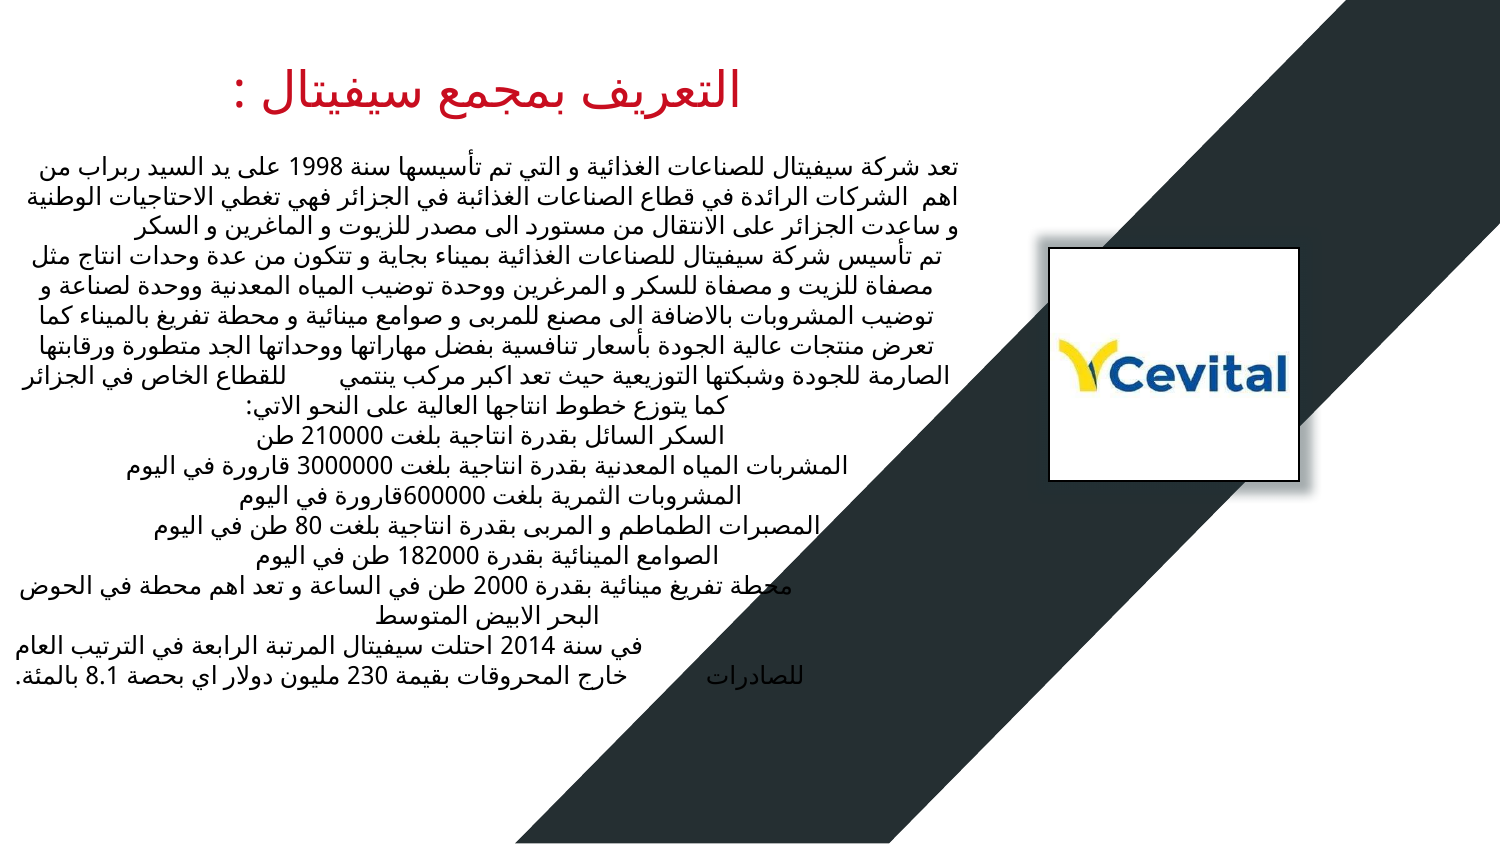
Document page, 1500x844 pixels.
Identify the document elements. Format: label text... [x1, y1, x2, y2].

text_box تعد شركة سيفيتال للصناعات الغذائية و التي تم تأسيسها سنة 1998 على يد السيد ربراب من اهم الشركات الرائدة في قطاع الصناعات الغذائبة في الجزائر فهي تغطي الاحتاجيات الوطنية و ساعدت الجزائر على الانتقال من مستورد الى مصدر للزيوت و الماغرين و السكر تم تأسيس شركة سيفيتال للصناعات الغذائية بميناء بجاية و تتكون من عدة وحدات انتاج مثل مصفاة للزيت و مصفاة للسكر و المرغرين ووحدة توضيب المياه المعدنية ووحدة لصناعة و توضيب المشروبات بالاضافة الى مصنع للمربى و صوامع مينائية و محطة تفريغ بالميناء كما تعرض منتجات عالية الجودة بأسعار تنافسية بفضل مهاراتها ووحداتها الجد متطورة ورقابتها الصارمة للجودة وشبكتها التوزيعية حيث تعد اكبر مركب ينتمي للقطاع الخاص في الجزائر كما يتوزع خطوط انتاجها العالية على النحو الاتي: السكر السائل بقدرة انتاجية بلغت 210000 طن المشربات المياه المعدنية بقدرة انتاجية بلغت 3000000 قارورة في اليوم المشروبات الثمرية بلغت 600000قارورة في اليوم المصبرات الطماطم و المربى بقدرة انتاجية بلغت 80 طن في اليوم الصوامع المينائية بقدرة 182000 طن في اليوم محطة تفريغ مينائية بقدرة 2000 طن في الساعة و تعد اهم محطة في الحوض البحر الابيض المتوسط في سنة 2014 احتلت سيفيتال المرتبة الرابعة في الترتيب العام للصادرات خارج المحروقات بقيمة 230 مليون دولار اي بحصة 8.1 بالمئة. [0, 142, 975, 727]
text_box التعريف بمجمع سيفيتال : [73, 49, 902, 125]
picture [1049, 249, 1299, 481]
text_box [513, 319, 1228, 844]
text_box [1119, 0, 1500, 409]
